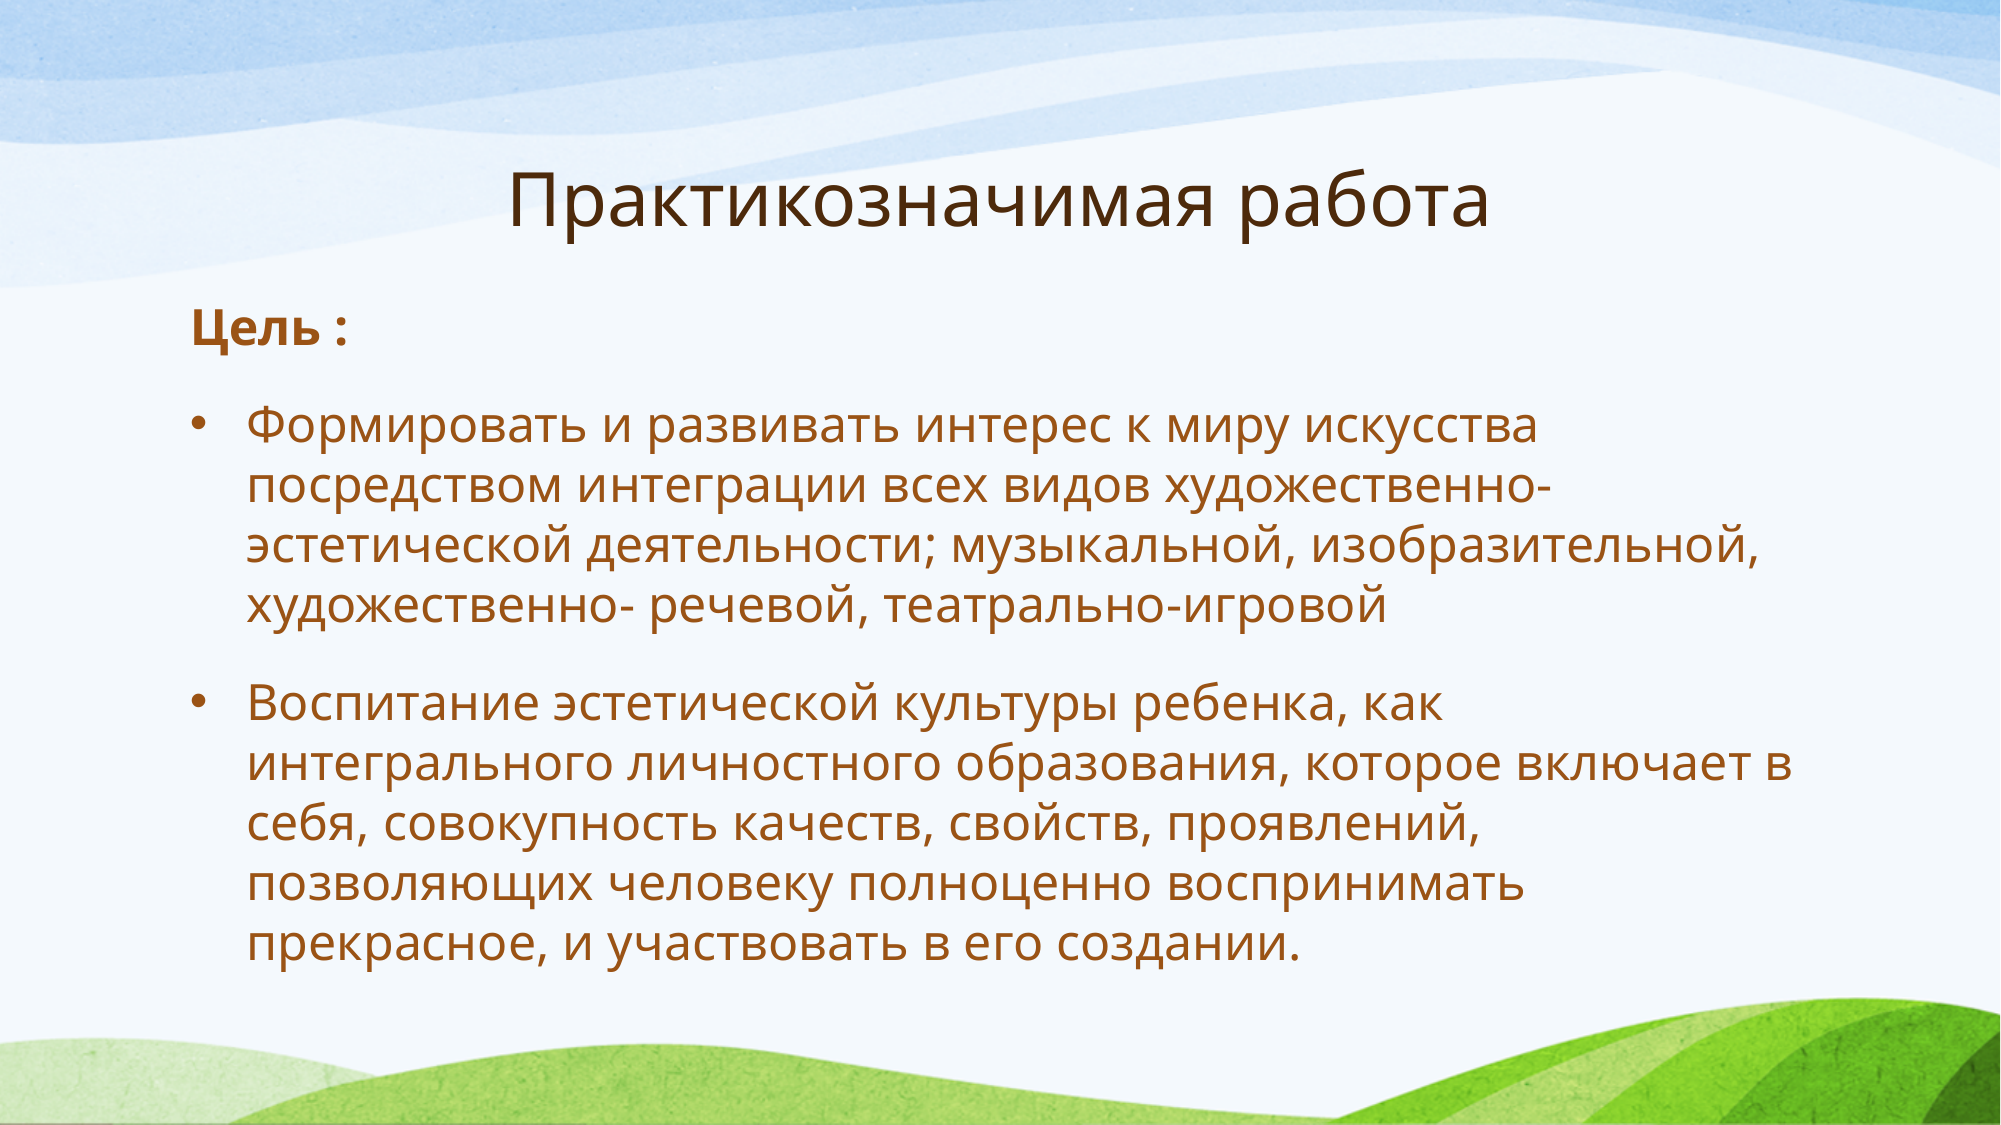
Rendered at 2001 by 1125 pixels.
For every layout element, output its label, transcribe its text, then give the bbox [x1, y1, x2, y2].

picture [0, 0, 2001, 1125]
title Практикозначимая работа [174, 50, 1825, 250]
list Цель : Формировать и развивать интерес к миру искусства посредством интеграции всех видов художественно- эстетической деятельности; музыкальной, изобразительной, художественно- речевой, театрально-игровой Воспитание эстетической культуры ребенка, как интегрального личностного образования, которое включает в себя, совокупность качеств, свойств, проявлений, позволяющих человеку полноценно воспринимать прекрасное, и участвовать в его создании. [174, 287, 1825, 982]
